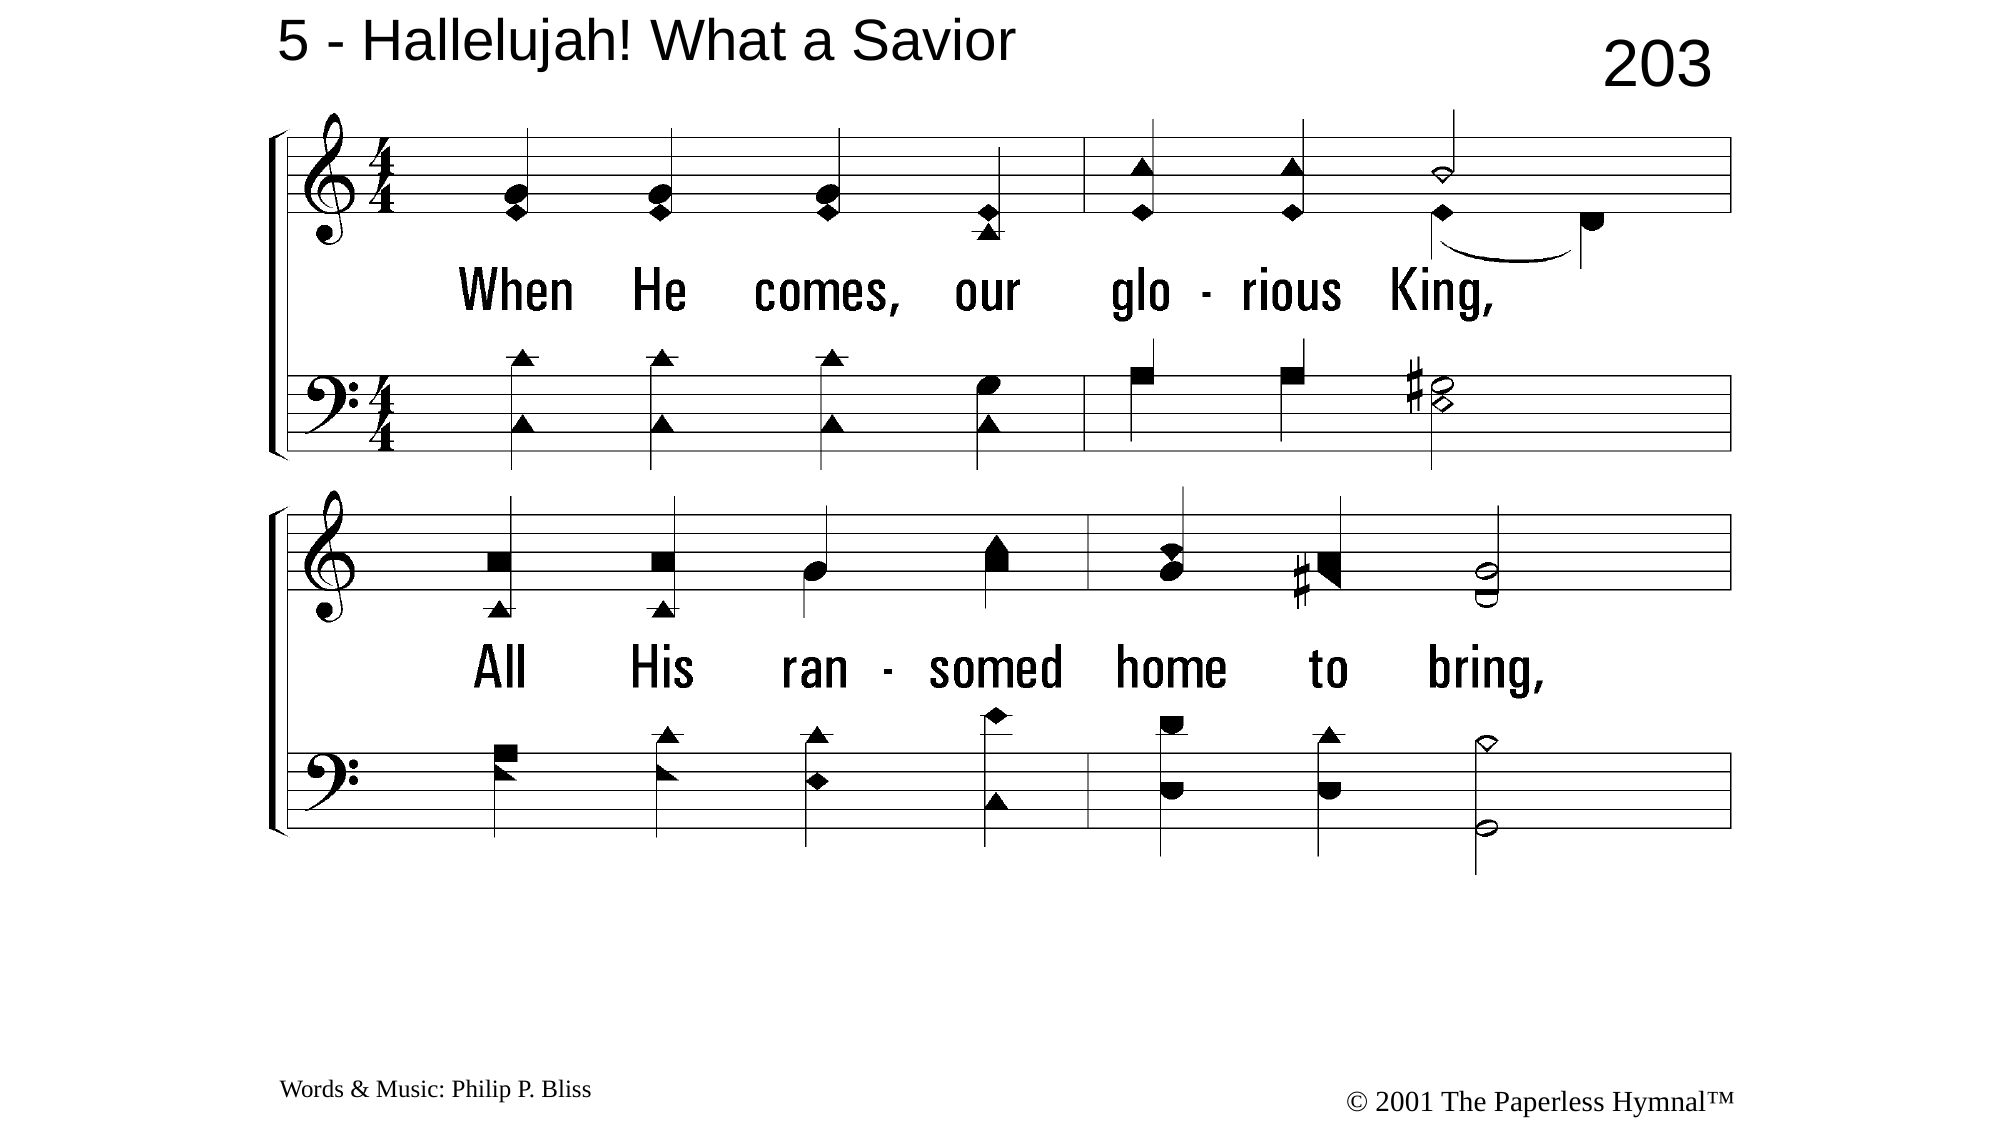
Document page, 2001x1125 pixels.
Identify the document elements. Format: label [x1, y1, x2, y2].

picture [249, 0, 1750, 1125]
